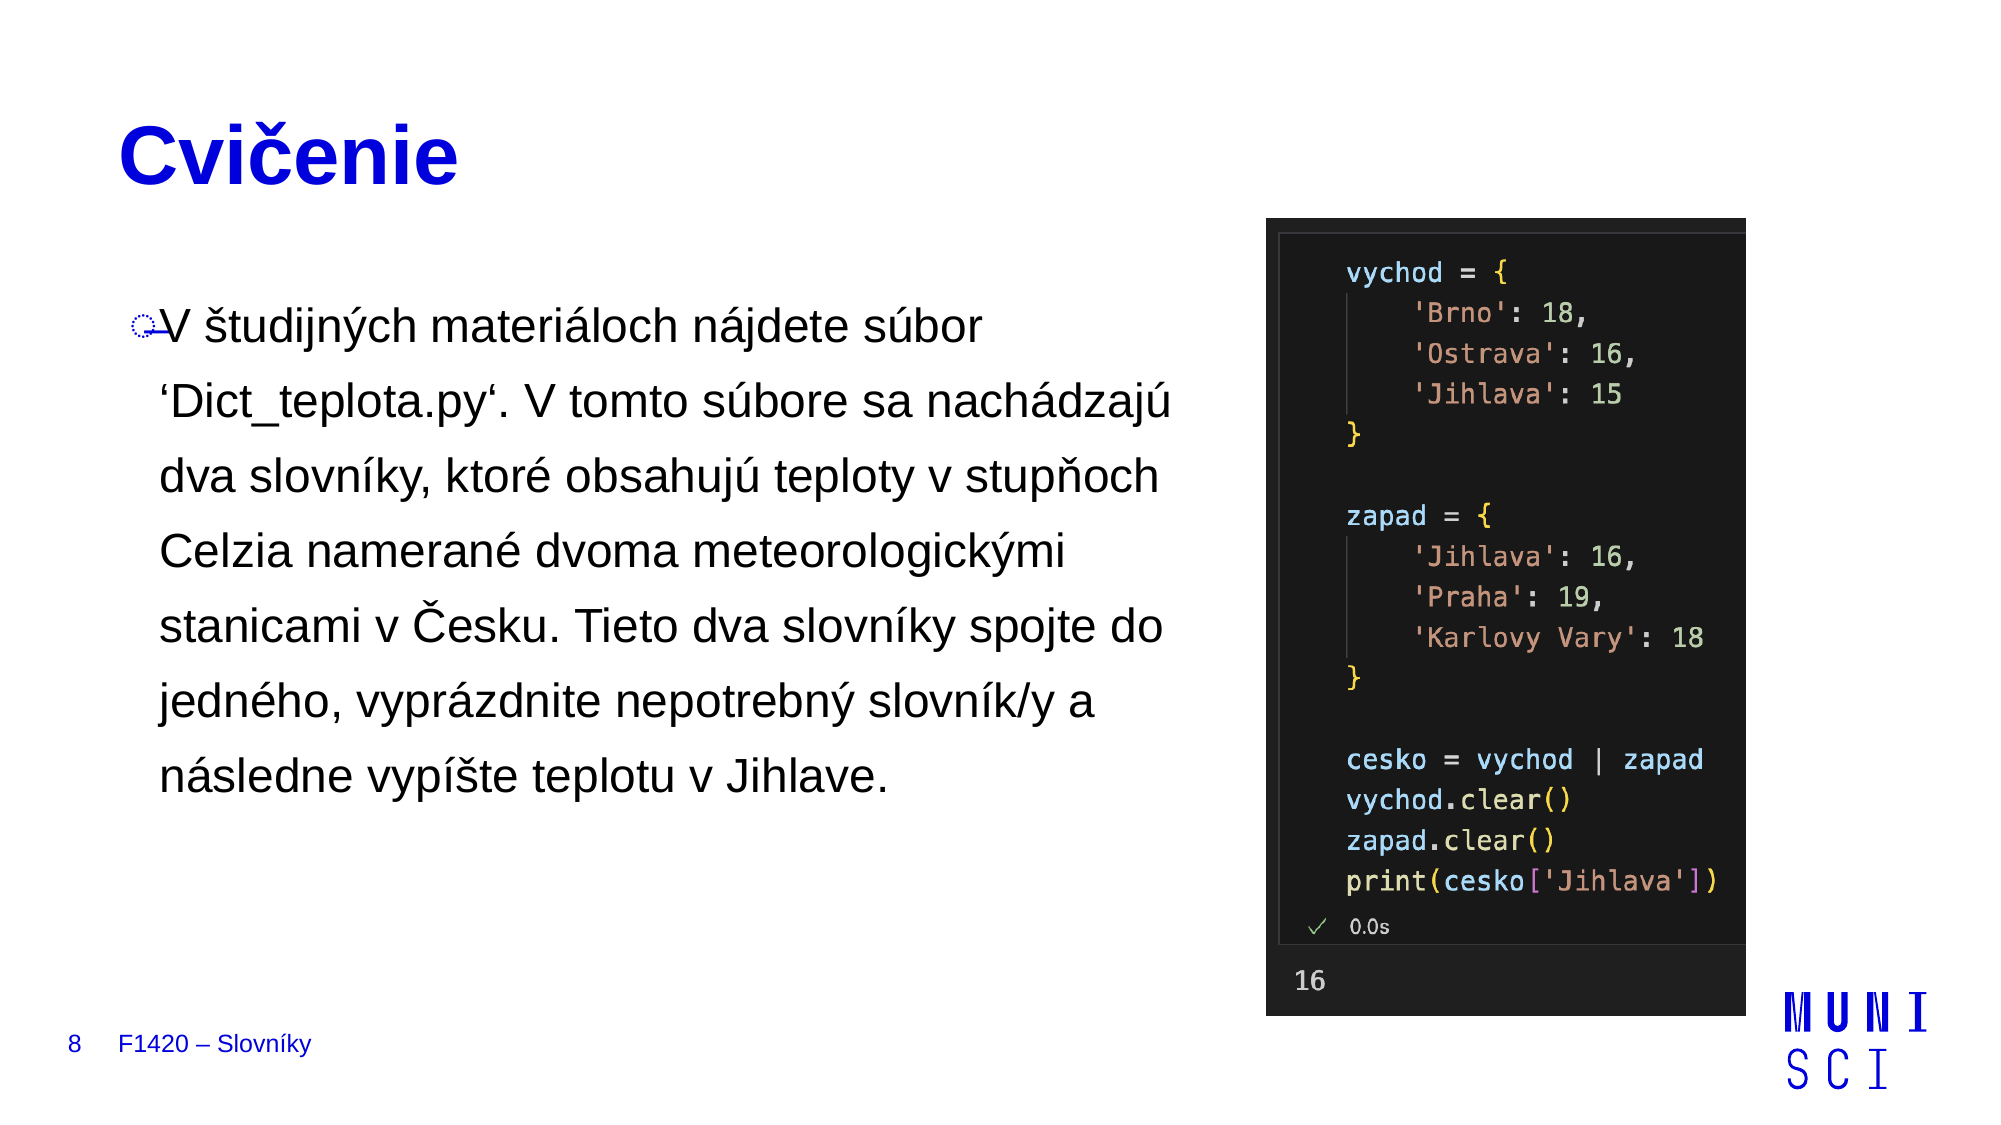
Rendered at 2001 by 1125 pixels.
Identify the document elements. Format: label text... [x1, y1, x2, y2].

picture [1265, 218, 1747, 1016]
title Cvičenie [118, 118, 1883, 193]
footer F1420 – Slovníky [118, 1021, 1418, 1063]
list V študijných materiáloch nájdete súbor ‘Dict_teplota.py‘. V tomto súbore sa nachádzajú dva slovníky, ktoré obsahujú teploty v stupňoch Celzia namerané dvoma meteorologickými stanicami v Česku. Tieto dva slovníky spojte do jedného, vyprázdnite nepotrebný slovník/y a následne vypíšte teplotu v Jihlave. [118, 277, 1245, 957]
slide_number 8 [67, 1021, 110, 1063]
